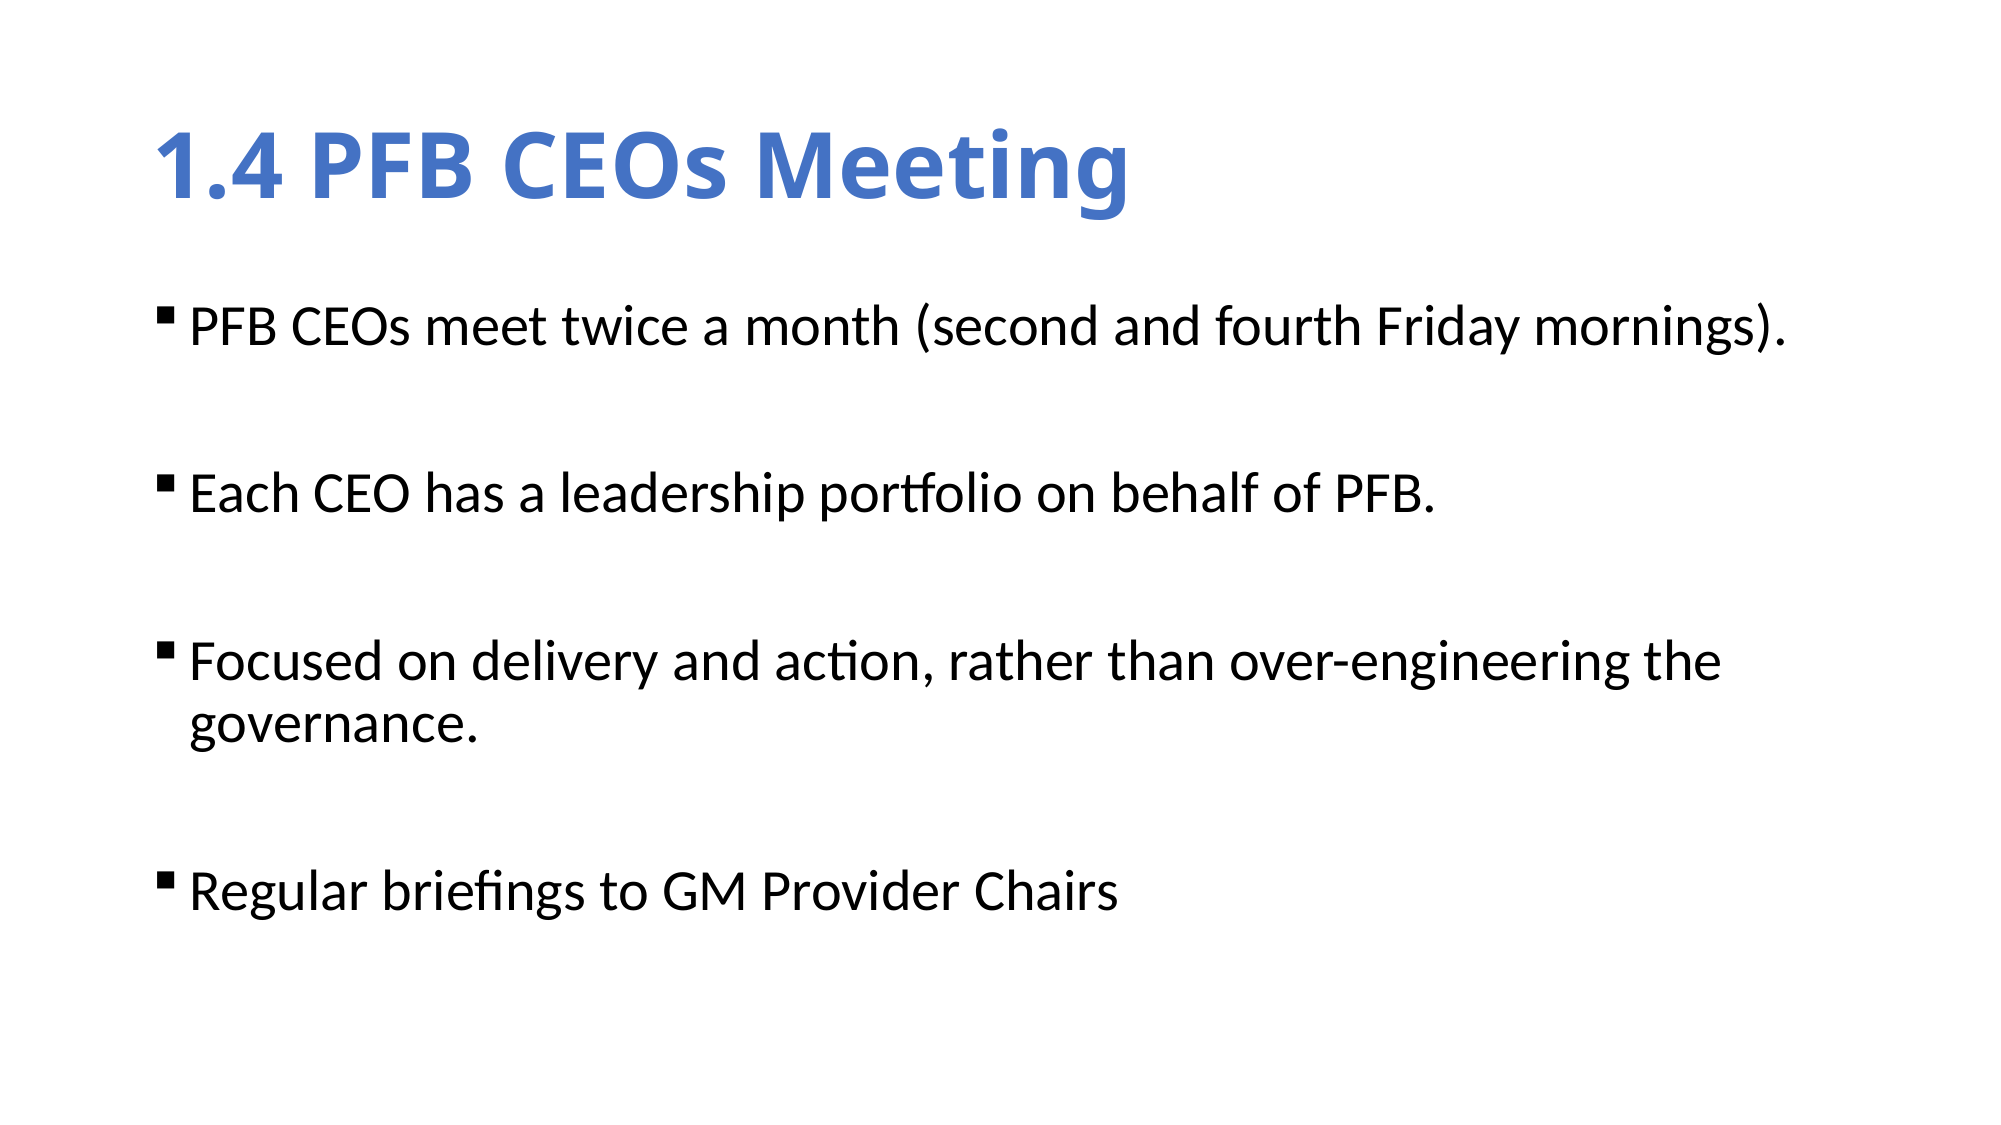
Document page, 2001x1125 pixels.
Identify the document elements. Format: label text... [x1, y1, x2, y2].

title 1.4 PFB CEOs Meeting [137, 59, 1863, 278]
list PFB CEOs meet twice a month (second and fourth Friday mornings). Each CEO has a leadership portfolio on behalf of PFB. Focused on delivery and action, rather than over-engineering the governance. Regular briefings to GM Provider Chairs [137, 287, 1863, 1002]
